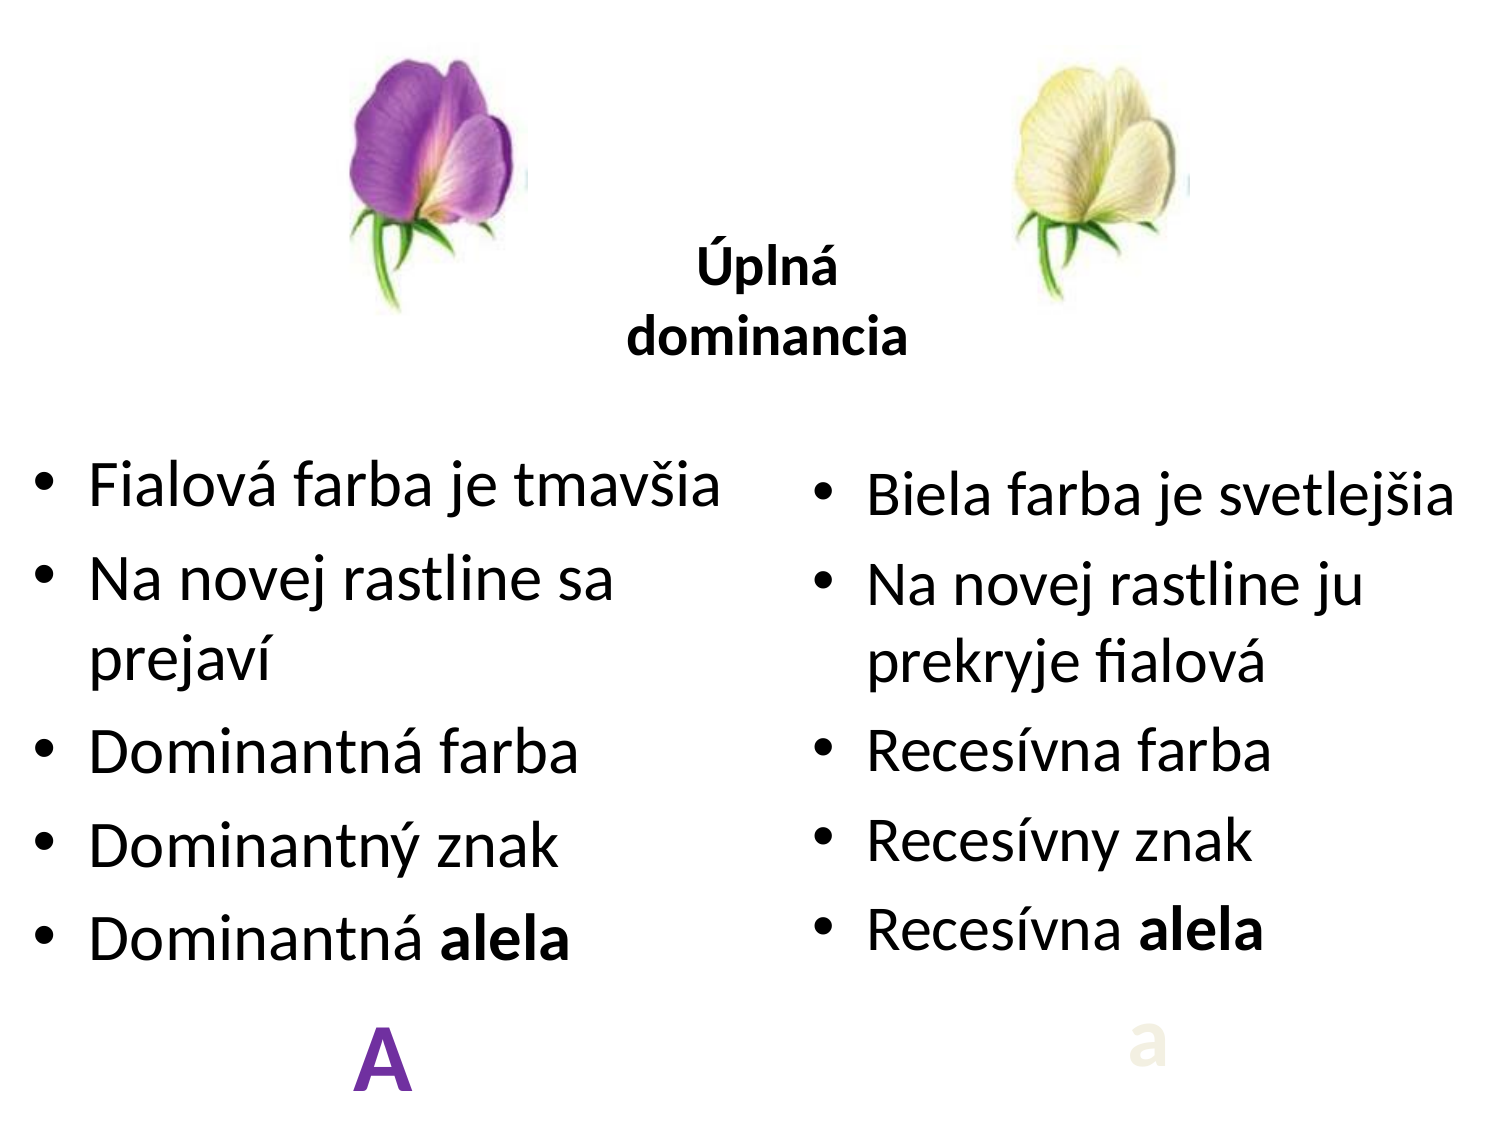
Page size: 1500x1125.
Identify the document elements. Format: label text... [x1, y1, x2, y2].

picture [985, 44, 1190, 319]
text_box Biela farba je svetlejšia Na novej rastline ju prekryje fialová Recesívna farba Recesívny znak Recesívna alela a [797, 444, 1500, 1094]
picture [324, 30, 528, 333]
list Fialová farba je tmavšia Na novej rastline sa prejaví Dominantná farba Dominantný znak Dominantná alela A [17, 432, 750, 1125]
text_box Úplná dominancia [572, 219, 963, 375]
